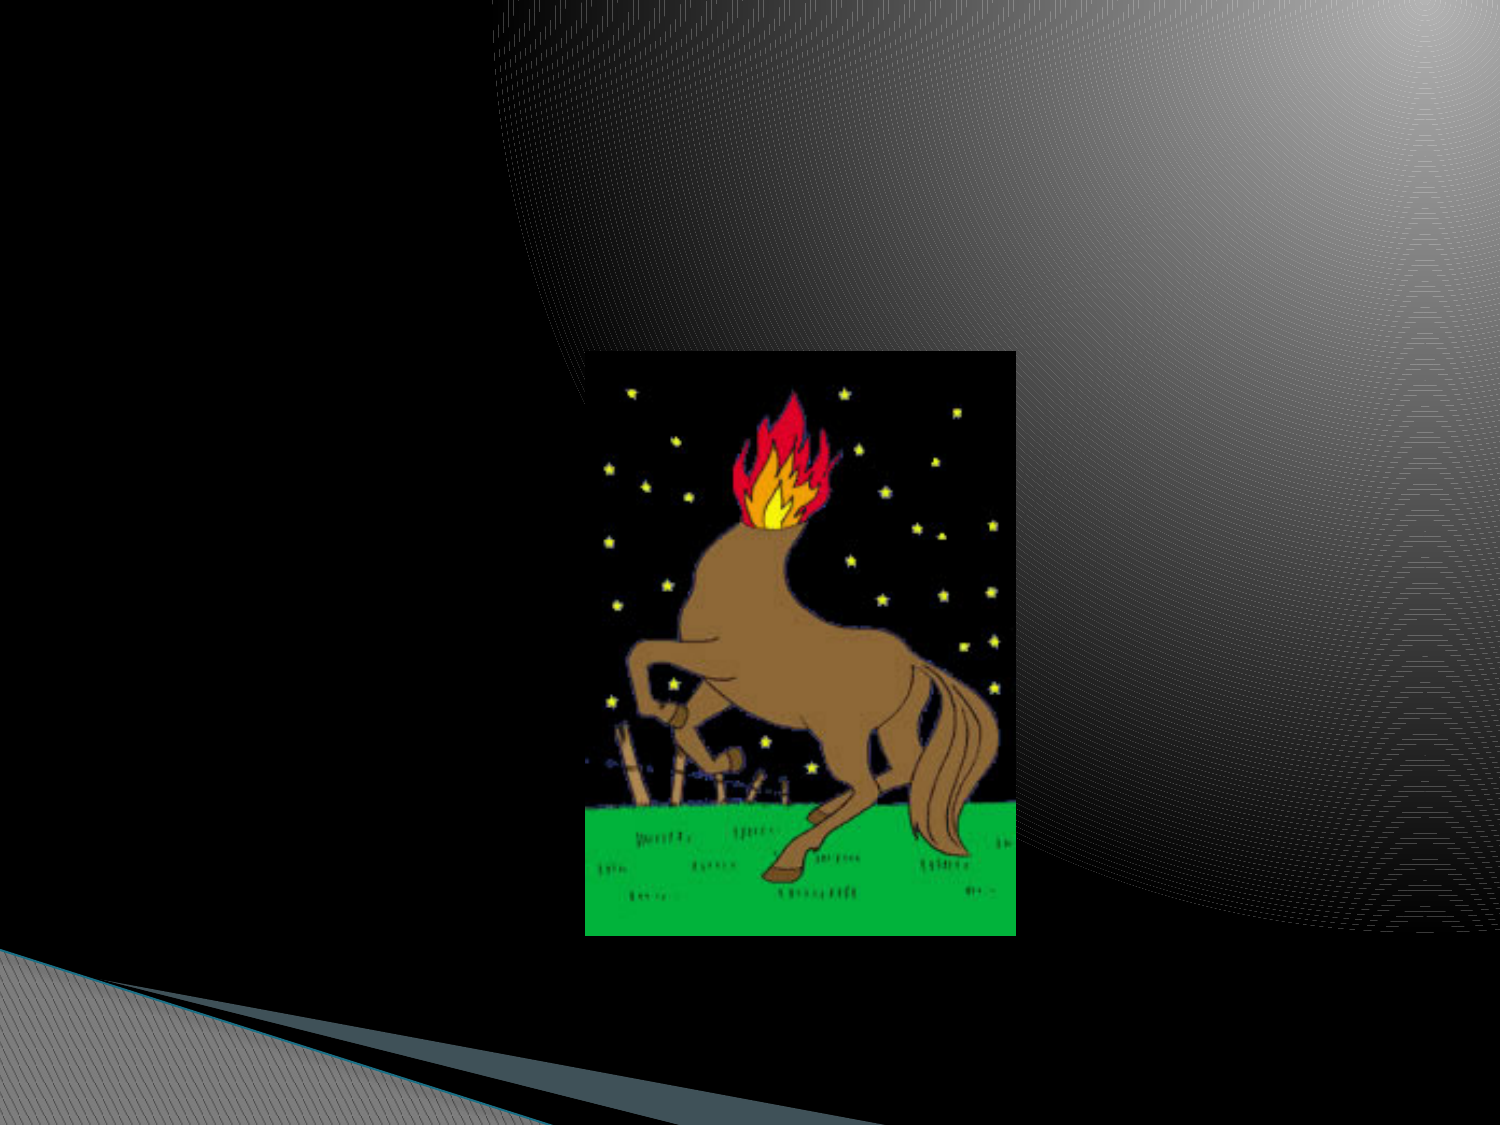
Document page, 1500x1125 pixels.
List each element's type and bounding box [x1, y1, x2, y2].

picture [0, 952, 543, 1125]
picture [585, 351, 1016, 937]
